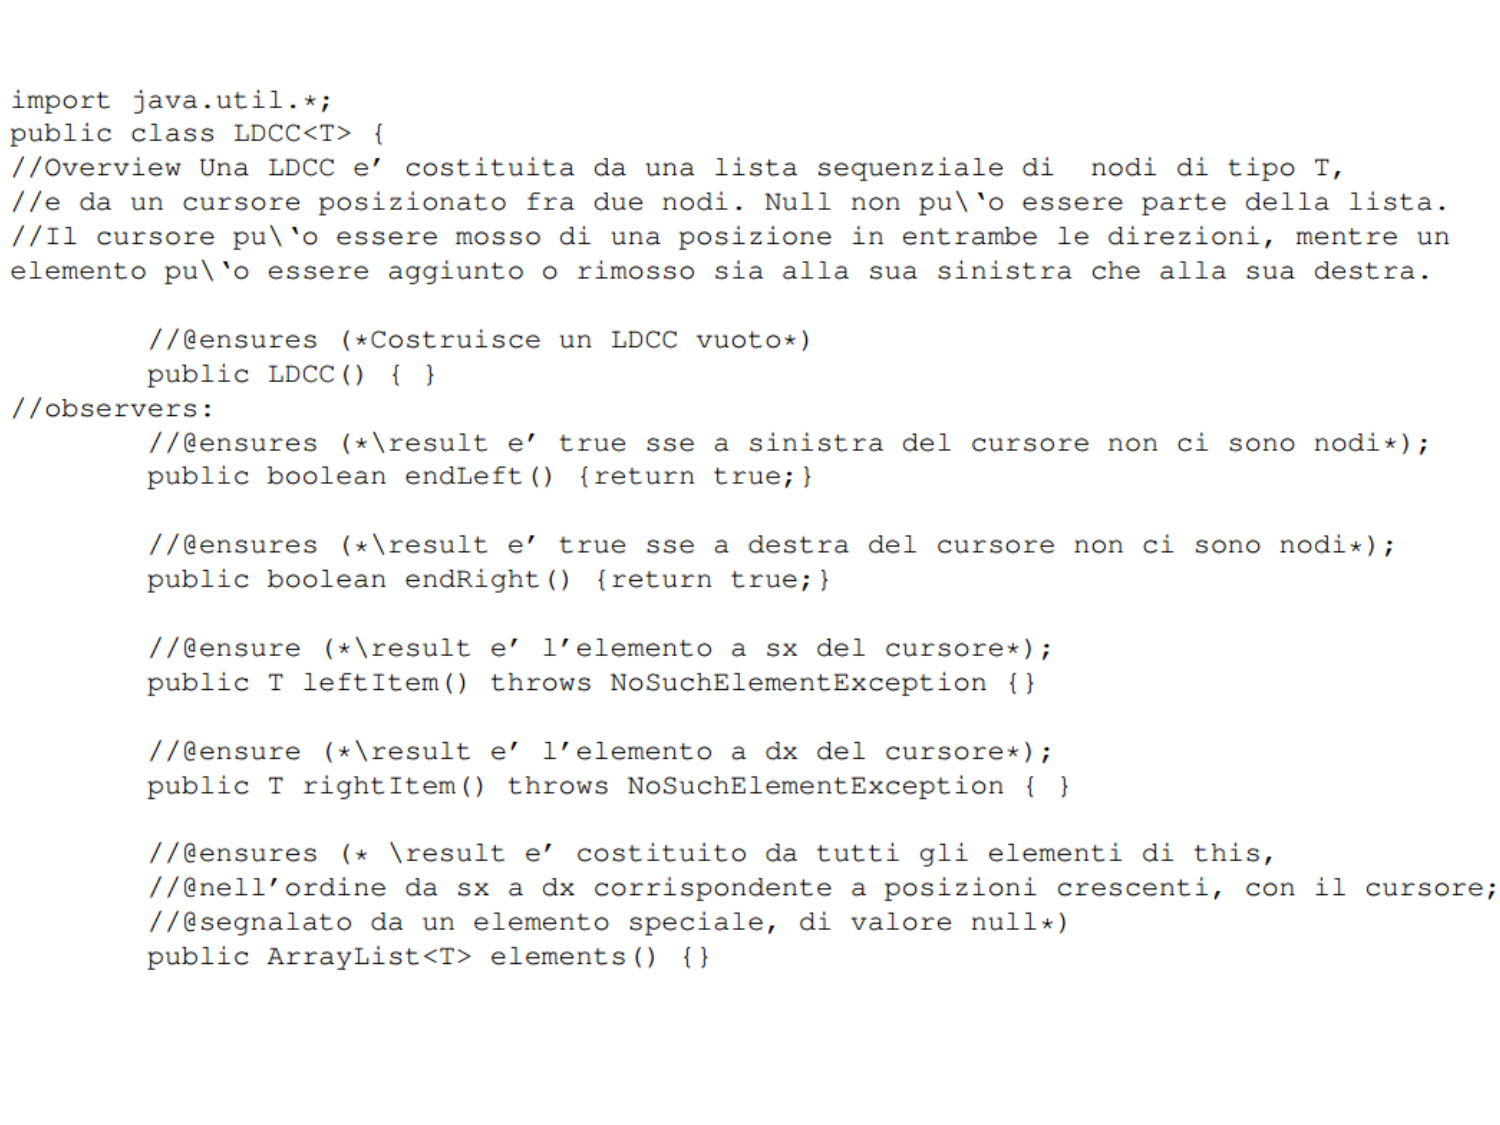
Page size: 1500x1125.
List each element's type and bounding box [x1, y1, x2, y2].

picture [0, 77, 1500, 974]
